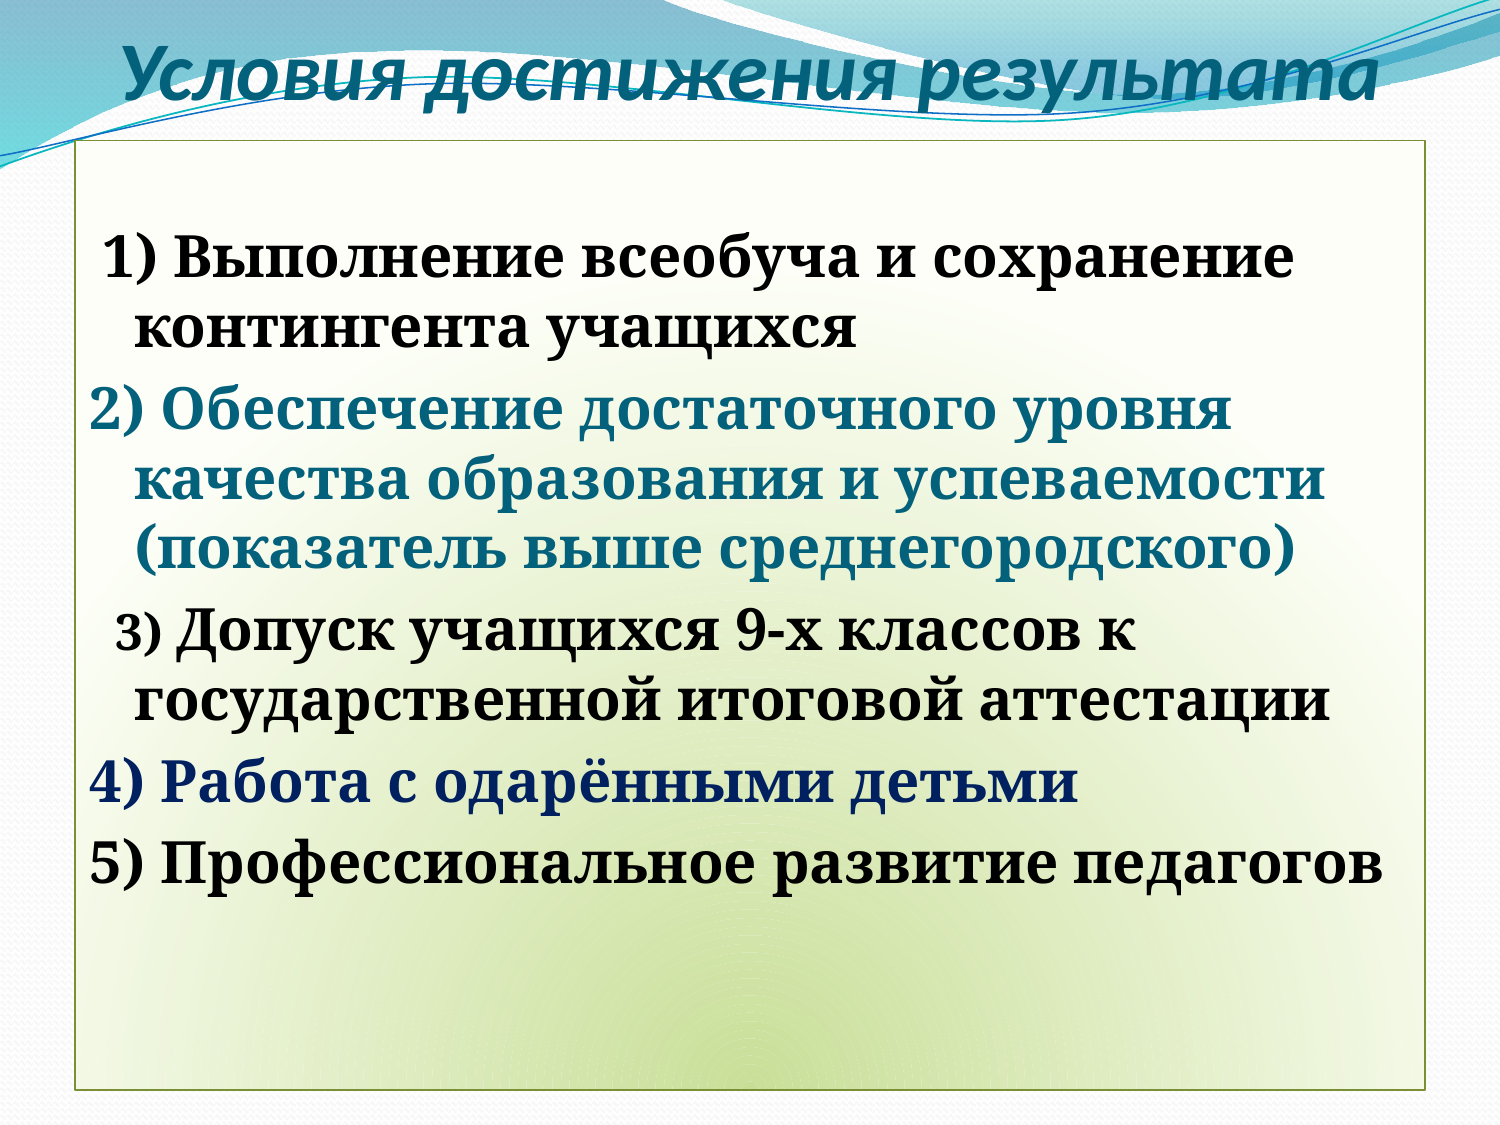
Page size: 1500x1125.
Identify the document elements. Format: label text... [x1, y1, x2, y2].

title Условия достижения результата [75, 35, 1425, 118]
list 1) Выполнение всеобуча и сохранение контингента учащихся 2) Обеспечение достаточного уровня качества образования и успеваемости (показатель выше среднегородского) 3) Допуск учащихся 9-х классов к государственной итоговой аттестации 4) Работа с одарёнными детьми 5) Профессиональное развитие педагогов [74, 140, 1426, 1091]
